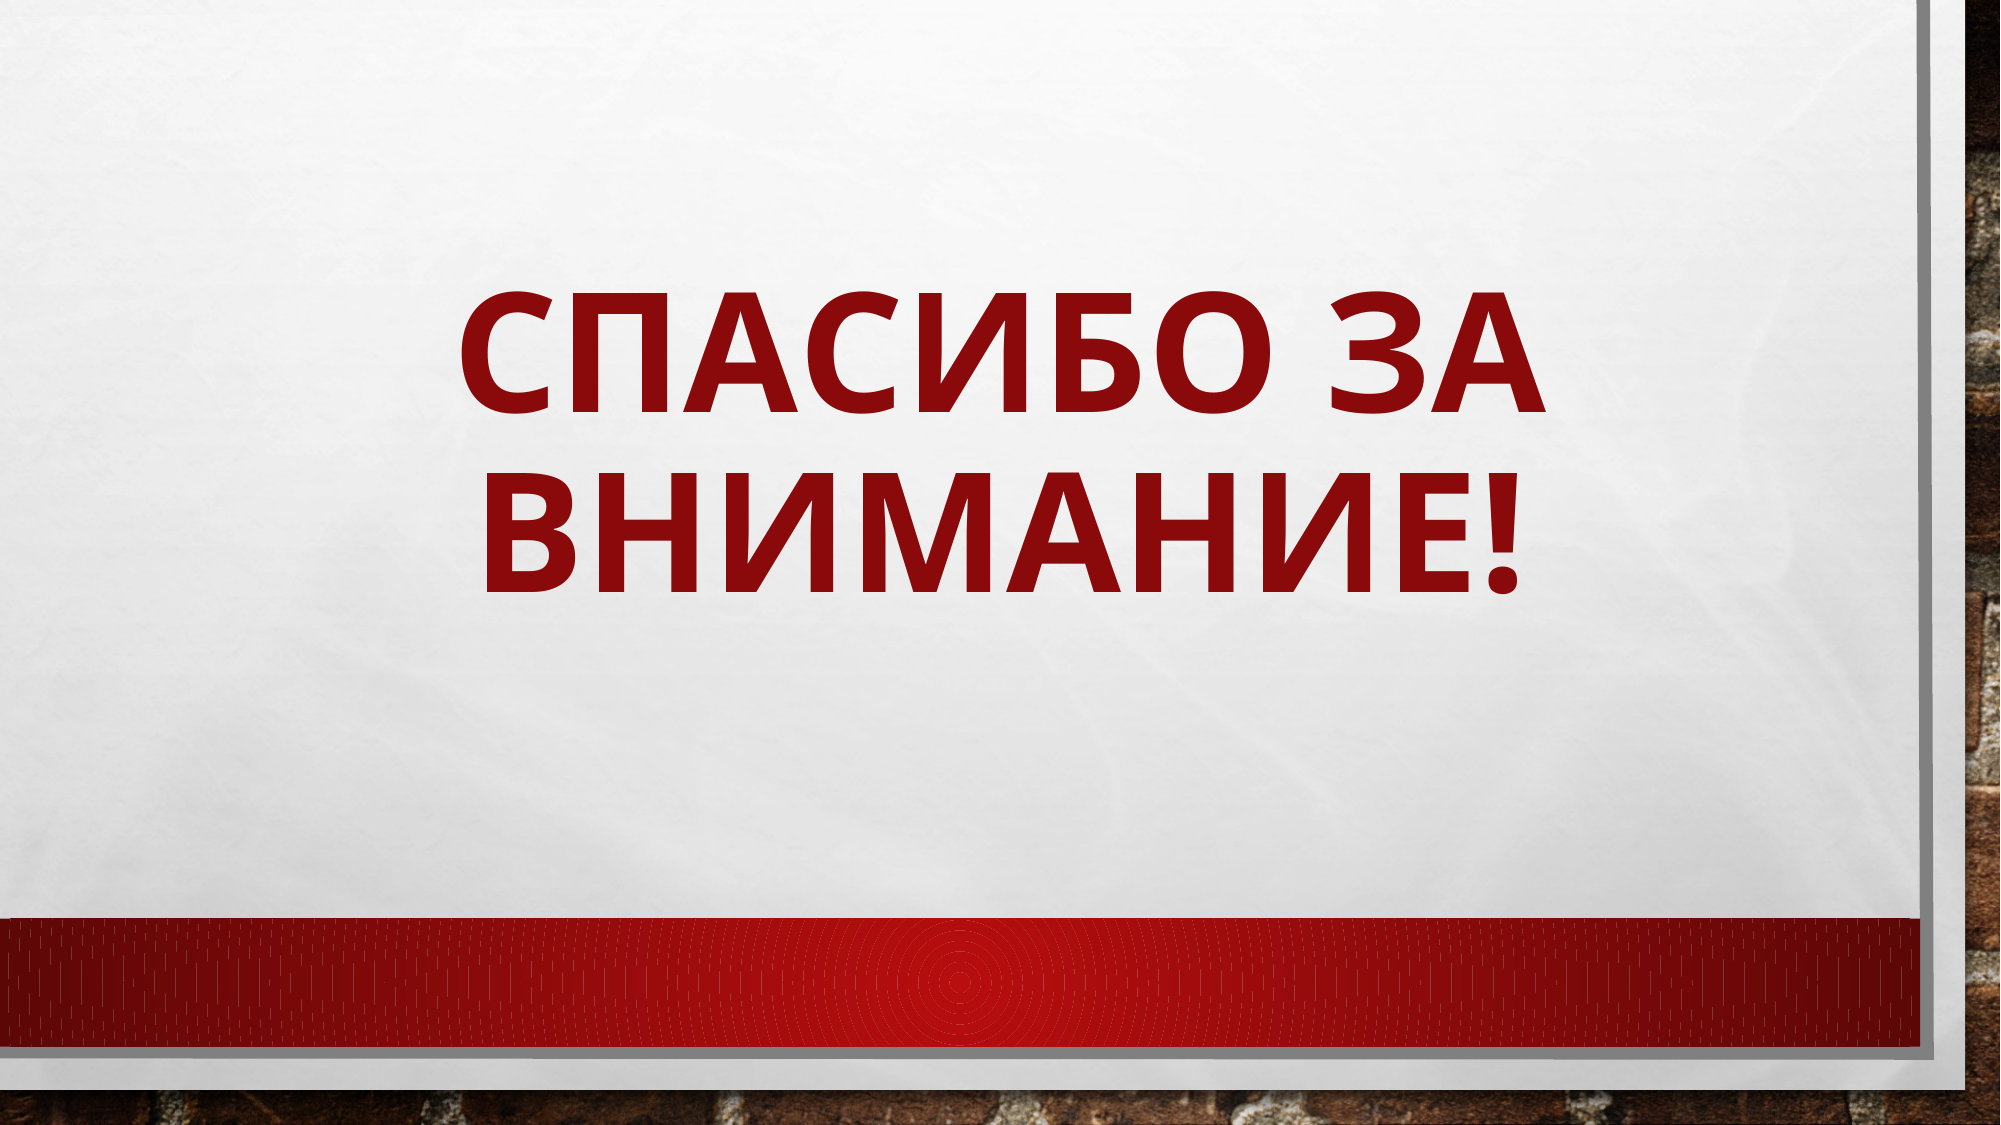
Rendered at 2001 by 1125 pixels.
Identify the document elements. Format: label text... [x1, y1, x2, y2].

picture [0, 0, 2000, 1125]
title Спасибо за внимание! [147, 354, 1853, 544]
